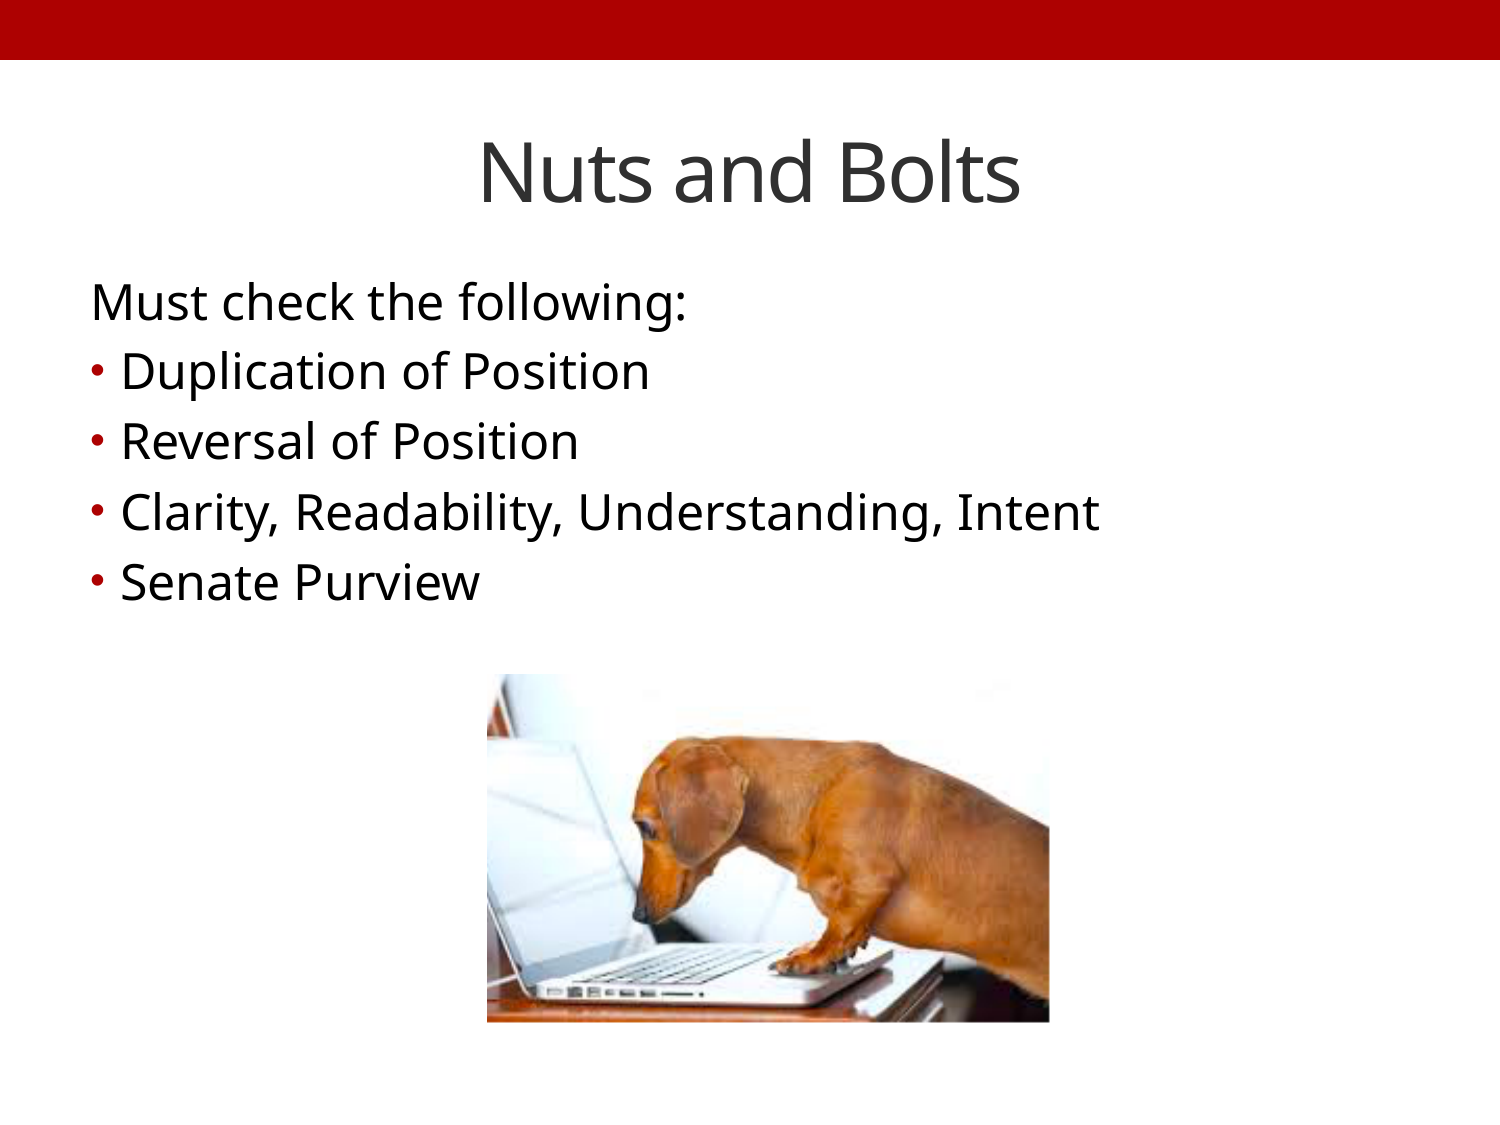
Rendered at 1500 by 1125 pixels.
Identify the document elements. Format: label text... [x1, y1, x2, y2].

title Nuts and Bolts [75, 87, 1425, 250]
list Must check the following: Duplication of Position Reversal of Position Clarity, Readability, Understanding, Intent Senate Purview [75, 262, 1425, 1063]
picture [486, 674, 1055, 1026]
